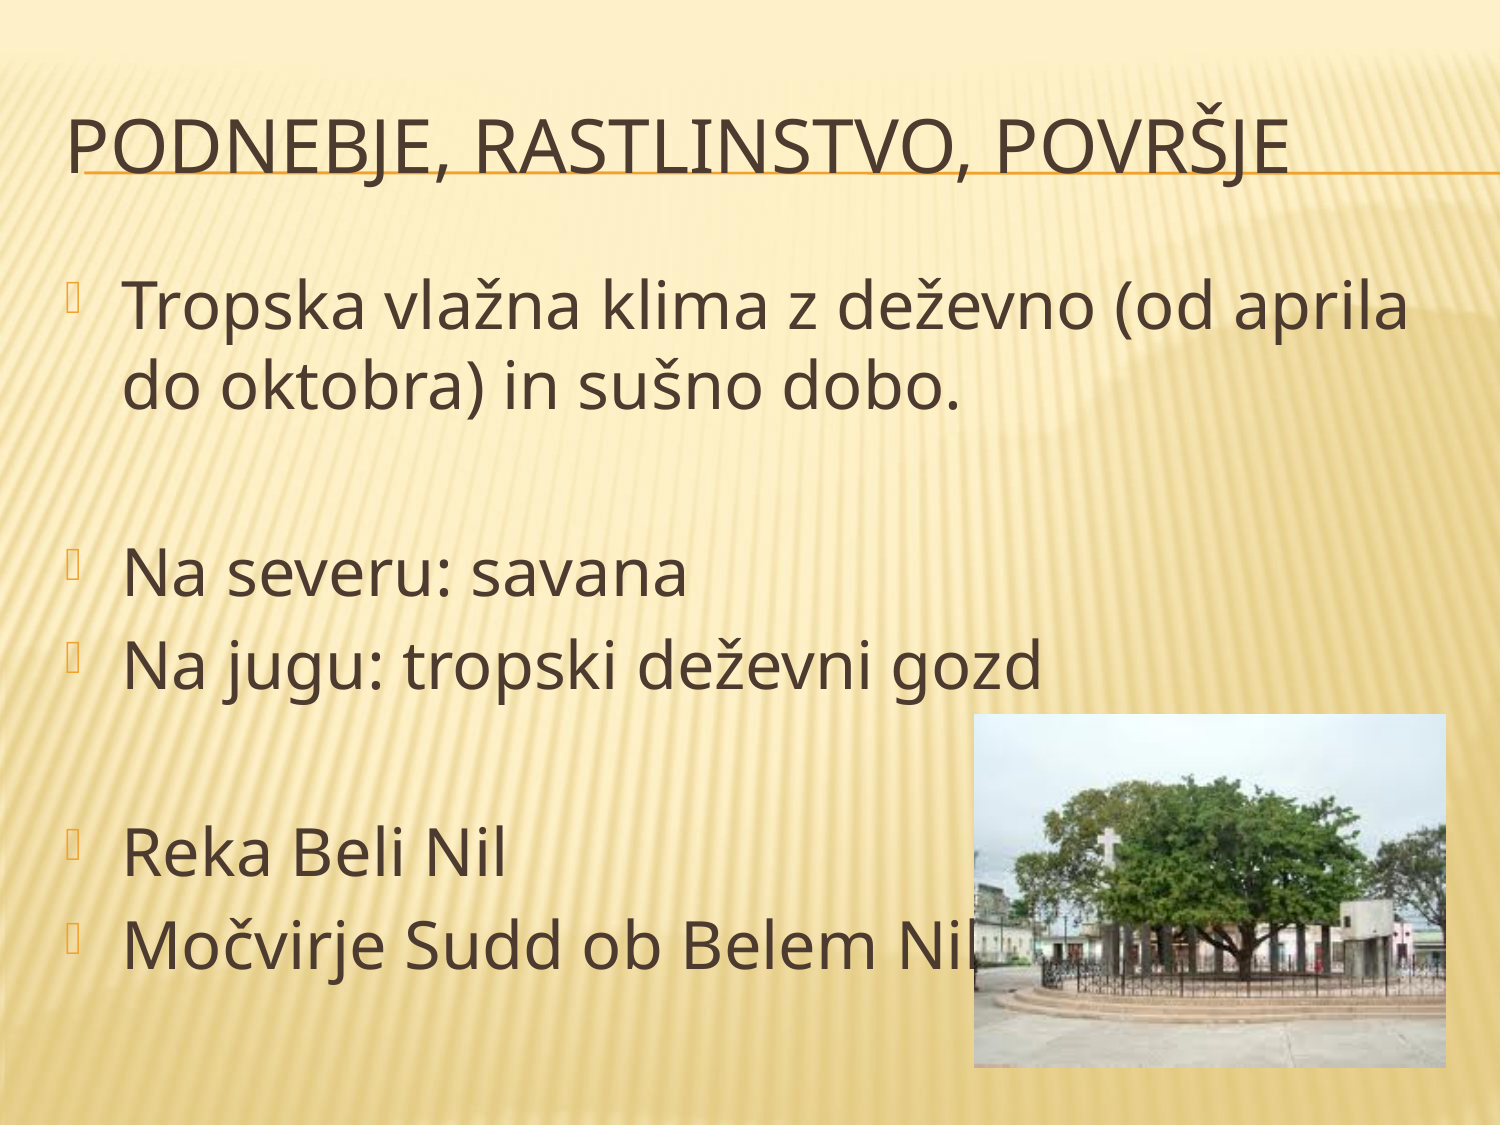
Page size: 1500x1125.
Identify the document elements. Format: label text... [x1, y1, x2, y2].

list Tropska vlažna klima z deževno (od aprila do oktobra) in sušno dobo. Na severu: savana Na jugu: tropski deževni gozd Reka Beli Nil Močvirje Sudd ob Belem Nilu [50, 254, 1475, 998]
title PODNEBJE, RASTLINSTVO, POVRŠJE [50, 75, 1475, 213]
picture [0, 0, 1500, 1125]
